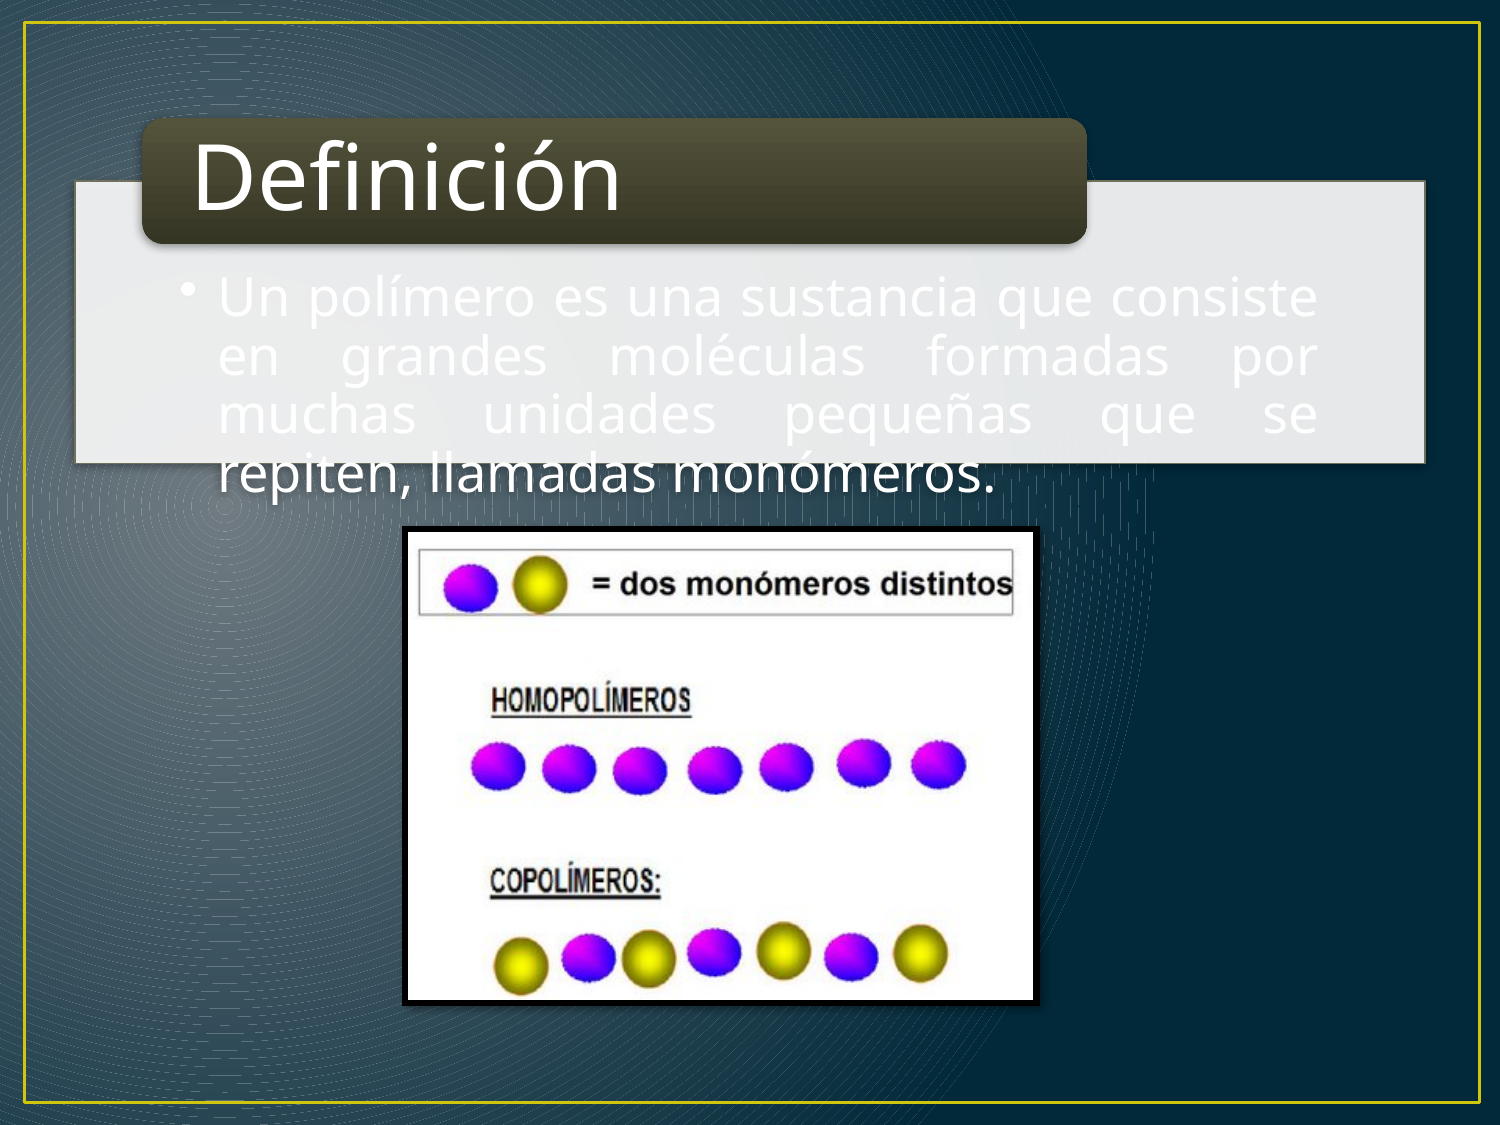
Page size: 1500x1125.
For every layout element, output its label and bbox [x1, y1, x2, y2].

picture [1015, 83, 1025, 89]
list [74, 89, 1426, 492]
picture [1121, 497, 1128, 506]
picture [408, 532, 1034, 1000]
